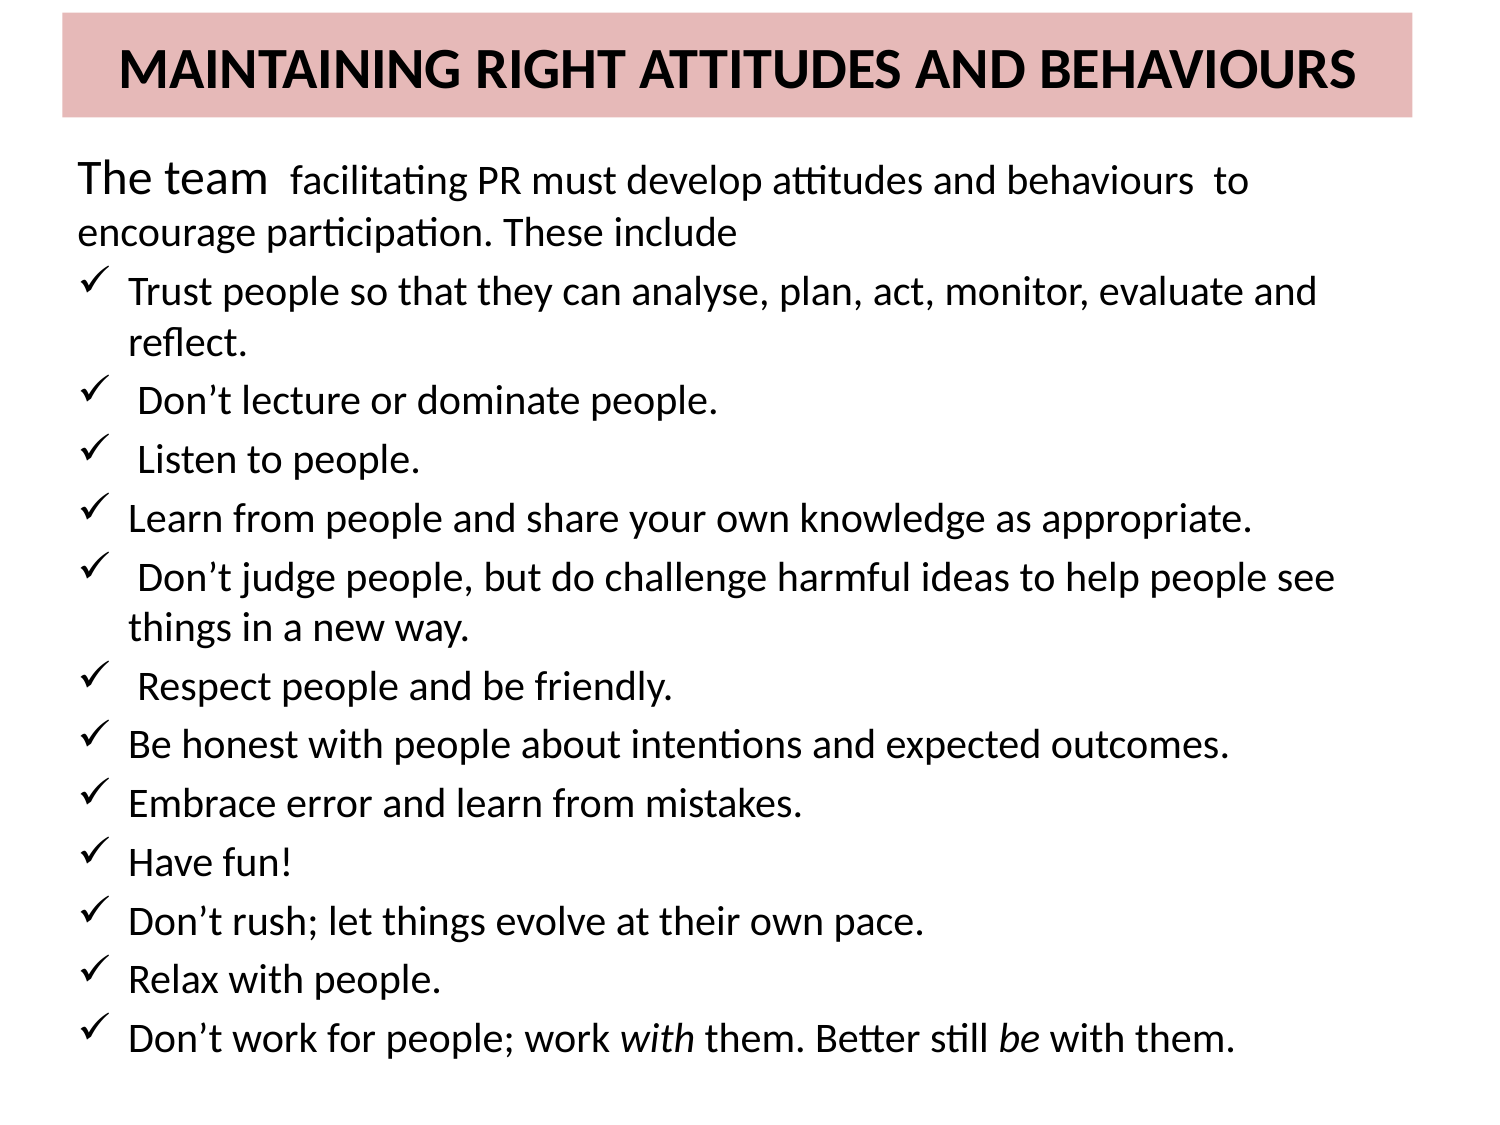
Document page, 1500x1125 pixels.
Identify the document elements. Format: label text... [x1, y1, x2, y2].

list The team facilitating PR must develop attitudes and behaviours to encourage participation. These include Trust people so that they can analyse, plan, act, monitor, evaluate and reflect. Don’t lecture or dominate people. Listen to people. Learn from people and share your own knowledge as appropriate. Don’t judge people, but do challenge harmful ideas to help people see things in a new way. Respect people and be friendly. Be honest with people about intentions and expected outcomes. Embrace error and learn from mistakes. Have fun! Don’t rush; let things evolve at their own pace. Relax with people. Don’t work for people; work with them. Better still be with them. [62, 137, 1450, 1075]
title MAINTAINING RIGHT ATTITUDES AND BEHAVIOURS [62, 12, 1413, 118]
